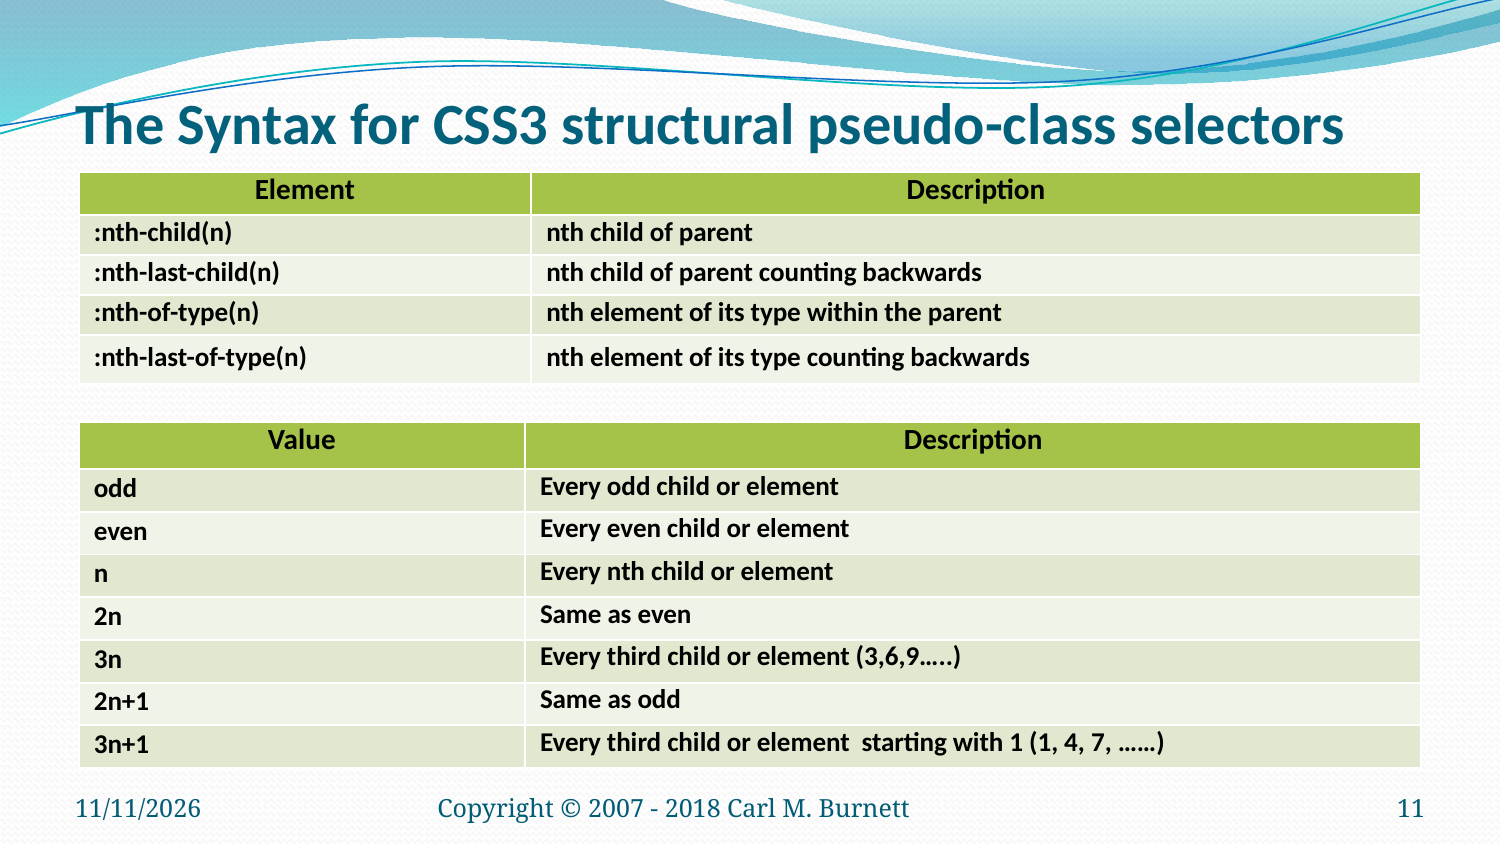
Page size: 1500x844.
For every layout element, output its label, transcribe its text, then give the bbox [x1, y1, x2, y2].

table_header Description [532, 173, 1420, 214]
table_cell Every even child or element [526, 513, 1420, 554]
table_cell nth element of its type counting backwards [532, 336, 1420, 383]
table_cell 2n+1 [80, 684, 524, 724]
table_cell :nth-child(n) [80, 216, 530, 254]
table_cell nth child of parent [532, 216, 1420, 254]
table_cell Every third child or element starting with 1 (1, 4, 7, ……) [526, 726, 1420, 767]
table_cell nth child of parent counting backwards [532, 256, 1420, 294]
table_cell 2n [80, 598, 524, 639]
table_cell n [80, 555, 524, 596]
table_cell :nth-last-of-type(n) [80, 336, 530, 383]
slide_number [75, 782, 425, 827]
table_header Value [80, 423, 524, 468]
table_cell :nth-last-child(n) [80, 256, 530, 294]
table_cell Every third child or element (3,6,9…..) [526, 641, 1420, 682]
table_cell nth element of its type within the parent [532, 296, 1420, 334]
table_cell odd [80, 470, 524, 511]
slide_number 11 [1299, 782, 1425, 827]
table_header Element [80, 173, 530, 214]
table_cell Every odd child or element [526, 470, 1420, 511]
table_cell Every nth child or element [526, 555, 1420, 596]
table_cell Same as even [526, 598, 1420, 639]
table_cell Same as odd [526, 684, 1420, 724]
table_cell :nth-of-type(n) [80, 296, 530, 334]
table_cell 3n+1 [80, 726, 524, 767]
table_cell 3n [80, 641, 524, 682]
footer Copyright © 2007 - 2018 Carl M. Burnett [437, 782, 988, 827]
table_cell even [80, 513, 524, 554]
table_header Description [526, 423, 1420, 468]
title The Syntax for CSS3 structural pseudo-class selectors [75, 86, 1425, 157]
